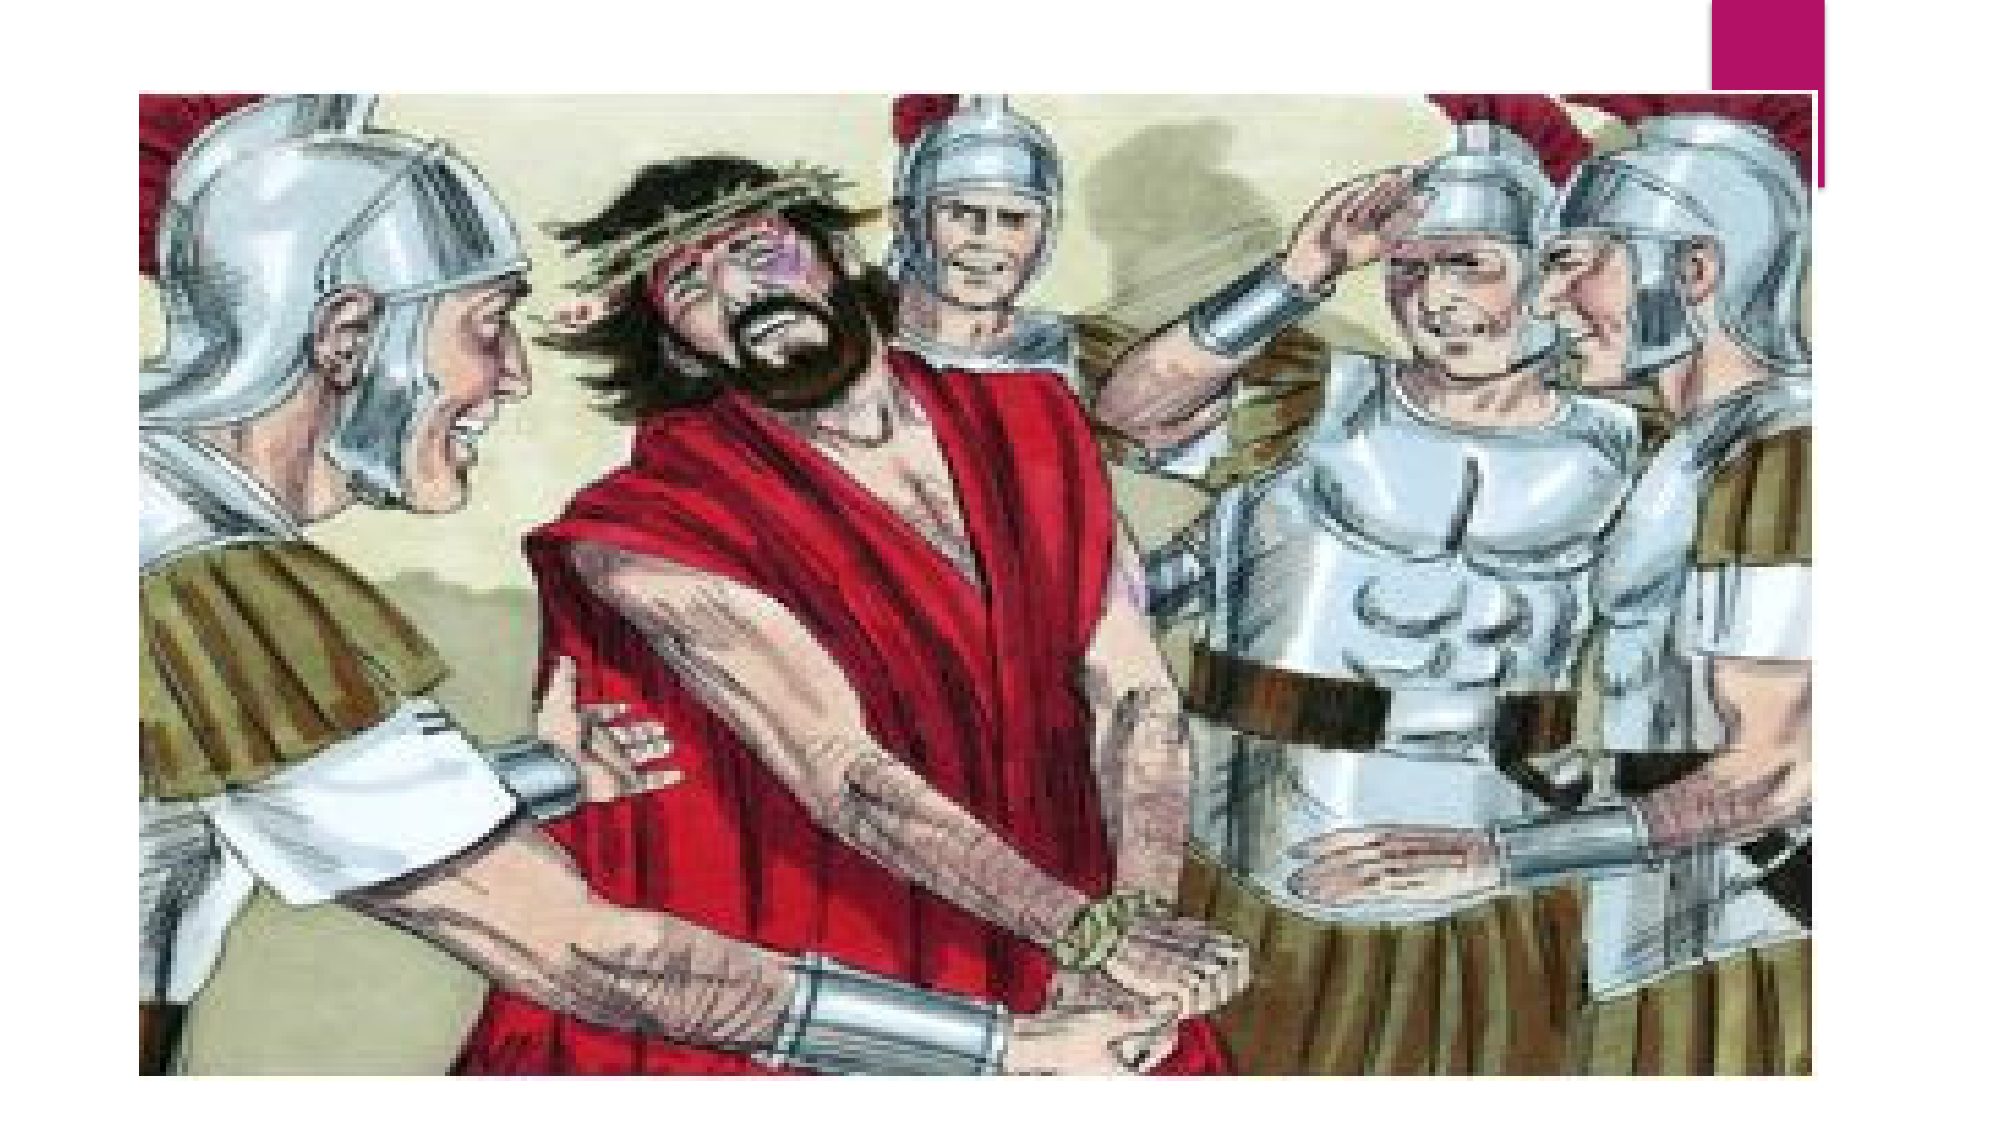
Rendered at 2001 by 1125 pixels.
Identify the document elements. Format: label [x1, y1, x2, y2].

picture [138, 90, 1818, 1081]
